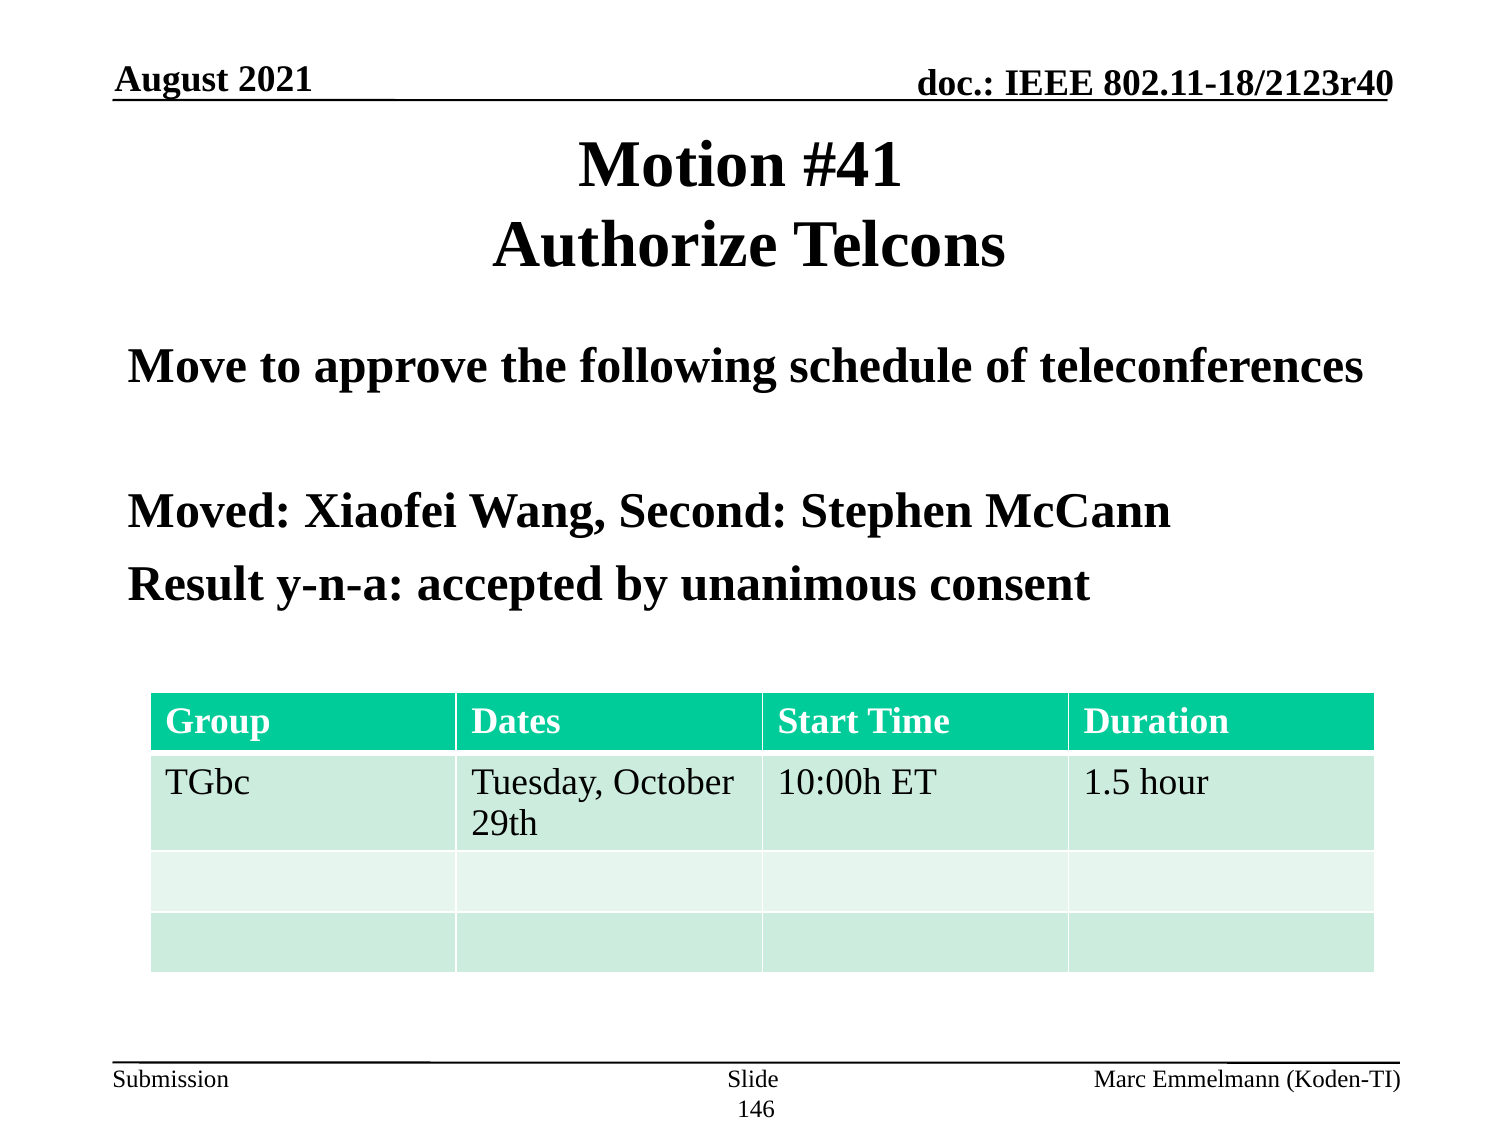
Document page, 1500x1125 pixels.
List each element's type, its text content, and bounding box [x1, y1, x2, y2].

slide_number Slide 146 [712, 1061, 800, 1123]
table_cell [457, 913, 762, 972]
table_cell [457, 852, 762, 911]
table_cell TGbc [151, 756, 455, 850]
table_cell Tuesday, October 29th [457, 756, 762, 850]
table_header Start Time [763, 693, 1068, 750]
table_cell [1069, 852, 1374, 911]
table_header Dates [457, 693, 762, 750]
table_header Duration [1069, 693, 1374, 750]
table_cell [151, 913, 455, 972]
table_cell [763, 913, 1068, 972]
footer Marc Emmelmann (Koden-TI) [878, 1061, 1402, 1093]
table_cell 10:00h ET [763, 756, 1068, 850]
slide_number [114, 54, 423, 100]
list Move to approve the following schedule of teleconferences Moved: Xiaofei Wang, Second: Stephen McCann Result y-n-a: accepted by unanimous consent [112, 324, 1388, 626]
table_cell 1.5 hour [1069, 756, 1374, 850]
table_cell [151, 852, 455, 911]
table_header Group [151, 693, 455, 750]
title Motion #41 Authorize Telcons [112, 112, 1388, 288]
table_cell [1069, 913, 1374, 972]
table_cell [763, 852, 1068, 911]
